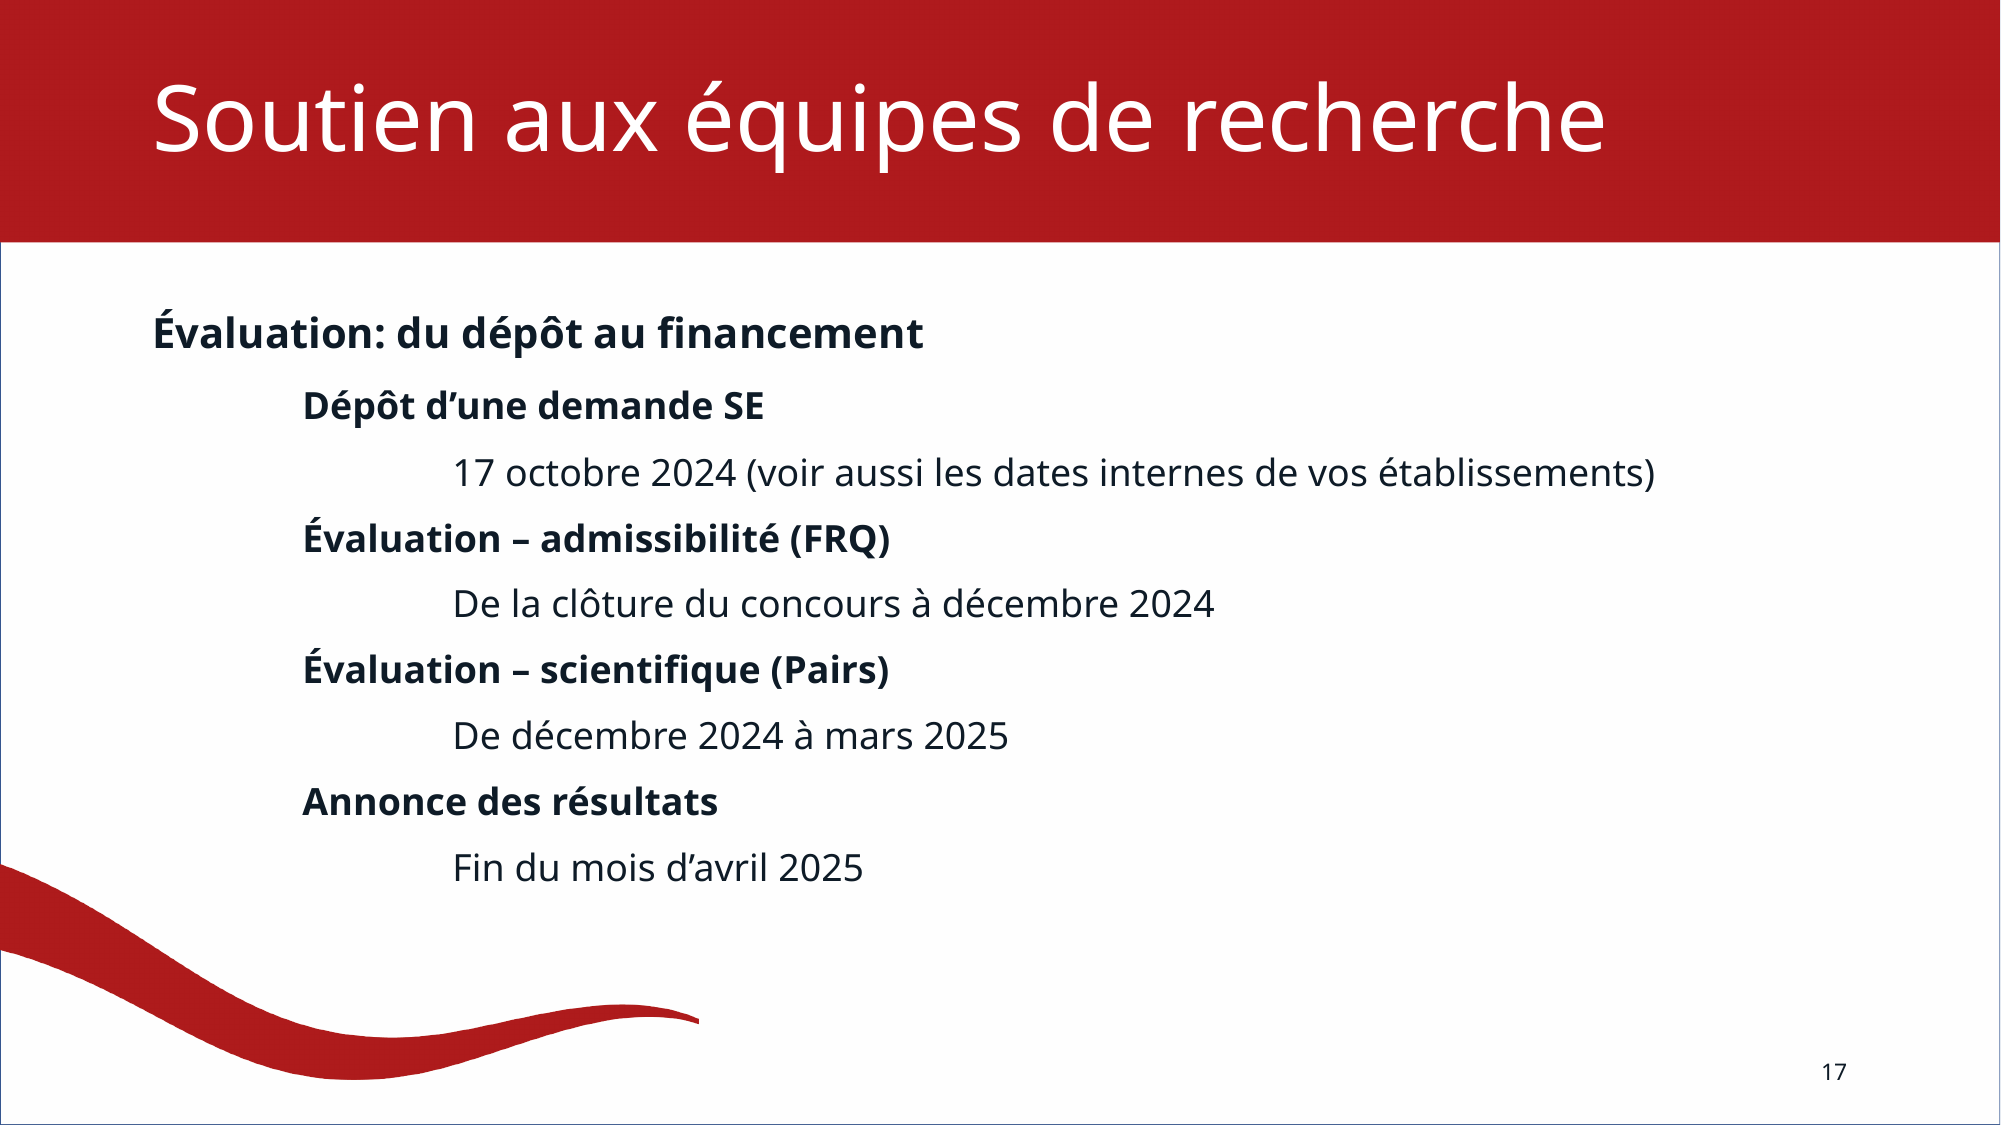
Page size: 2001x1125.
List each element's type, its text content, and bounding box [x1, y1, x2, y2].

title Soutien aux équipes de recherche [137, 13, 1863, 231]
picture [0, 0, 2000, 1125]
list Évaluation: du dépôt au financement Dépôt d’une demande SE 17 octobre 2024 (voir aussi les dates internes de vos établissements) Évaluation – admissibilité (FRQ) De la clôture du concours à décembre 2024 Évaluation – scientifique (Pairs) De décembre 2024 à mars 2025 Annonce des résultats Fin du mois d’avril 2025 [137, 299, 1863, 961]
slide_number 17 [1412, 1042, 1863, 1103]
